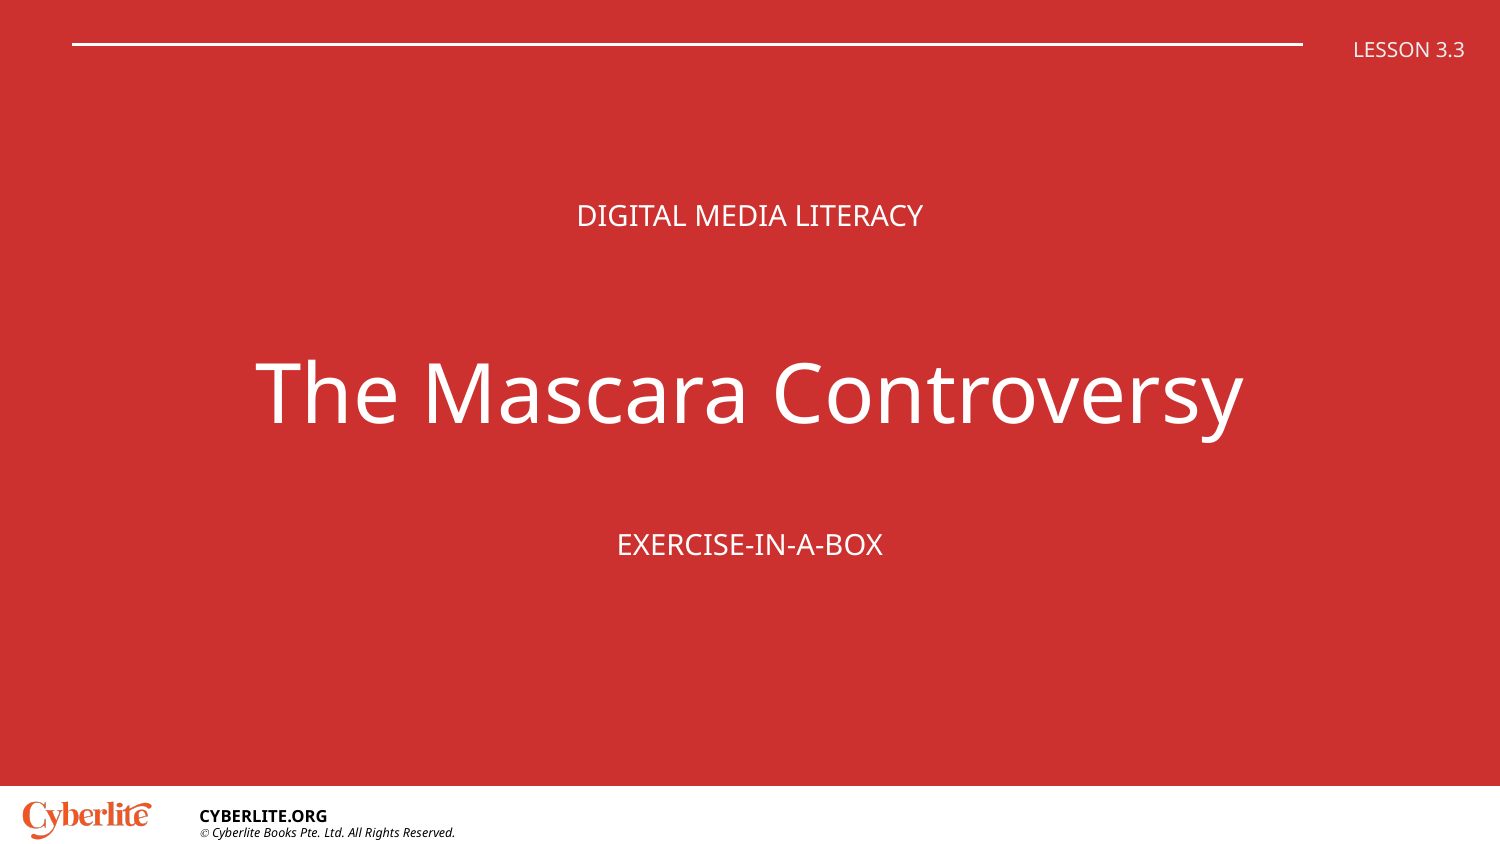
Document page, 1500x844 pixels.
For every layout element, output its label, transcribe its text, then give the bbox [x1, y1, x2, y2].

subtitle LESSON 3.3 [1151, 20, 1480, 69]
title The Mascara Controversy [51, 175, 1449, 456]
picture [12, 792, 162, 844]
subtitle EXERCISE-IN-A-BOX [110, 504, 1390, 570]
